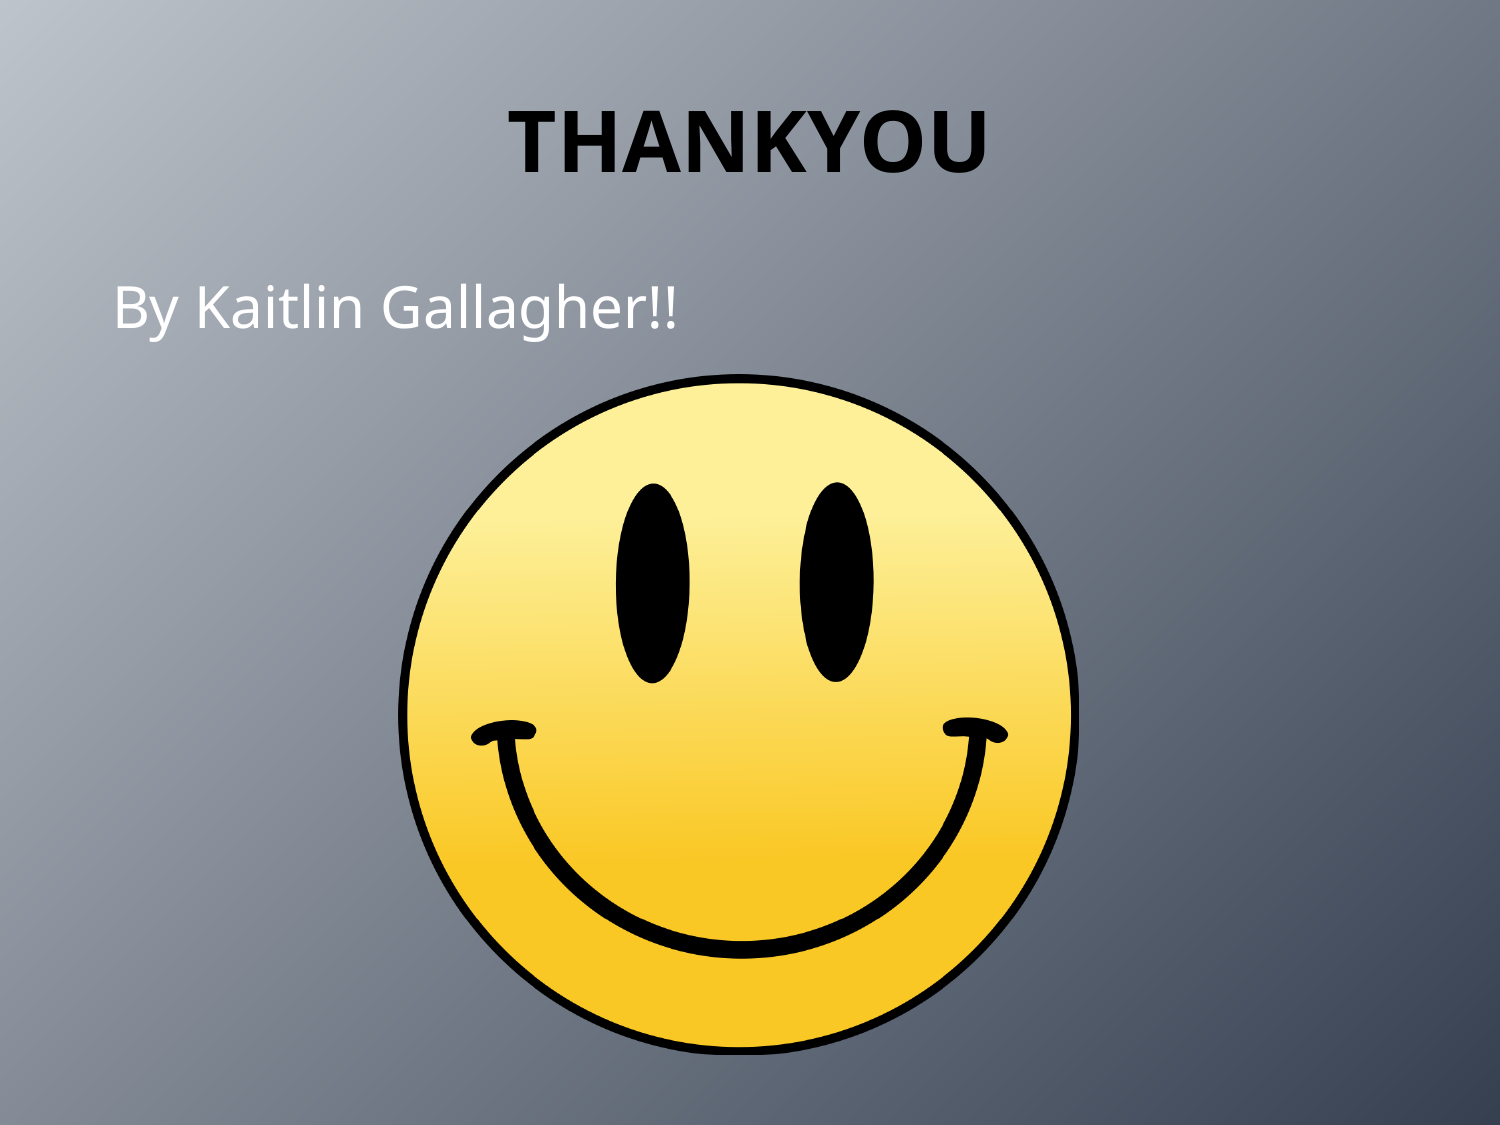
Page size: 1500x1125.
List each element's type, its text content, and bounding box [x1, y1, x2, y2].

picture [398, 374, 1079, 1055]
list By Kaitlin Gallagher!! [75, 262, 1425, 1035]
title THANKYOU [75, 45, 1425, 233]
